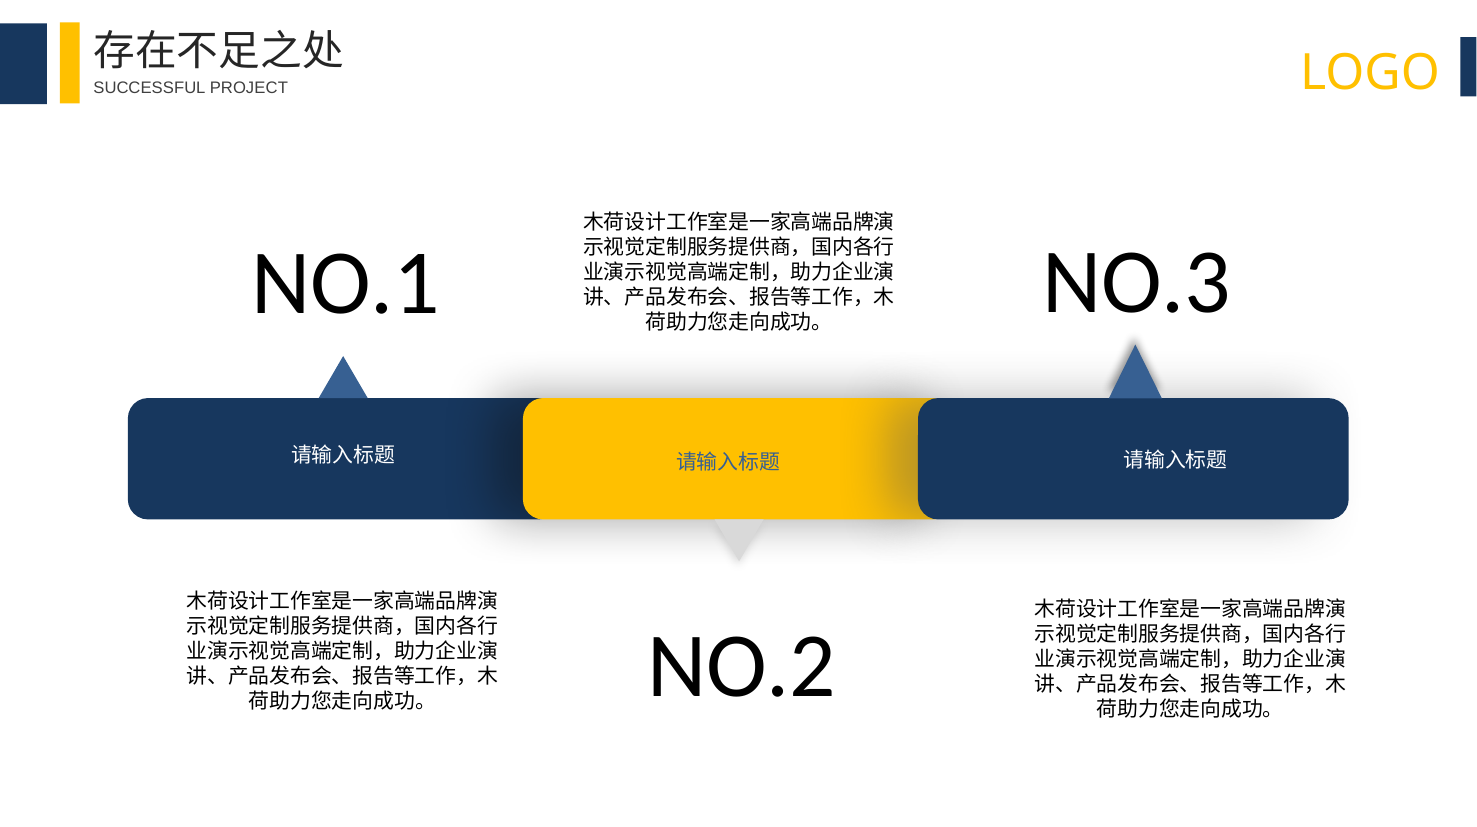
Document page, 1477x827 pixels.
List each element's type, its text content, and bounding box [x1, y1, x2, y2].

text_box SUCCESSFUL PROJECT [93, 76, 359, 97]
text_box 木荷设计工作室是一家高端品牌演示视觉定制服务提供商，国内各行业演示视觉高端定制，助力企业演讲、产品发布会、报告等工作，木荷助力您走向成功。 [1009, 588, 1371, 728]
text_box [127, 344, 1349, 562]
text_box [1458, 35, 1477, 99]
text_box [58, 20, 82, 105]
text_box 存在不足之处 [93, 23, 359, 74]
text_box 木荷设计工作室是一家高端品牌演示视觉定制服务提供商，国内各行业演示视觉高端定制，助力企业演讲、产品发布会、报告等工作，木荷助力您走向成功。 [558, 201, 920, 341]
text_box NO.1 [236, 214, 456, 339]
text_box LOGO [1289, 33, 1477, 105]
text_box 木荷设计工作室是一家高端品牌演示视觉定制服务提供商，国内各行业演示视觉高端定制，助力企业演讲、产品发布会、报告等工作，木荷助力您走向成功。 [161, 580, 523, 721]
text_box NO.2 [632, 597, 851, 723]
text_box NO.3 [1027, 213, 1246, 339]
text_box [0, 21, 49, 106]
